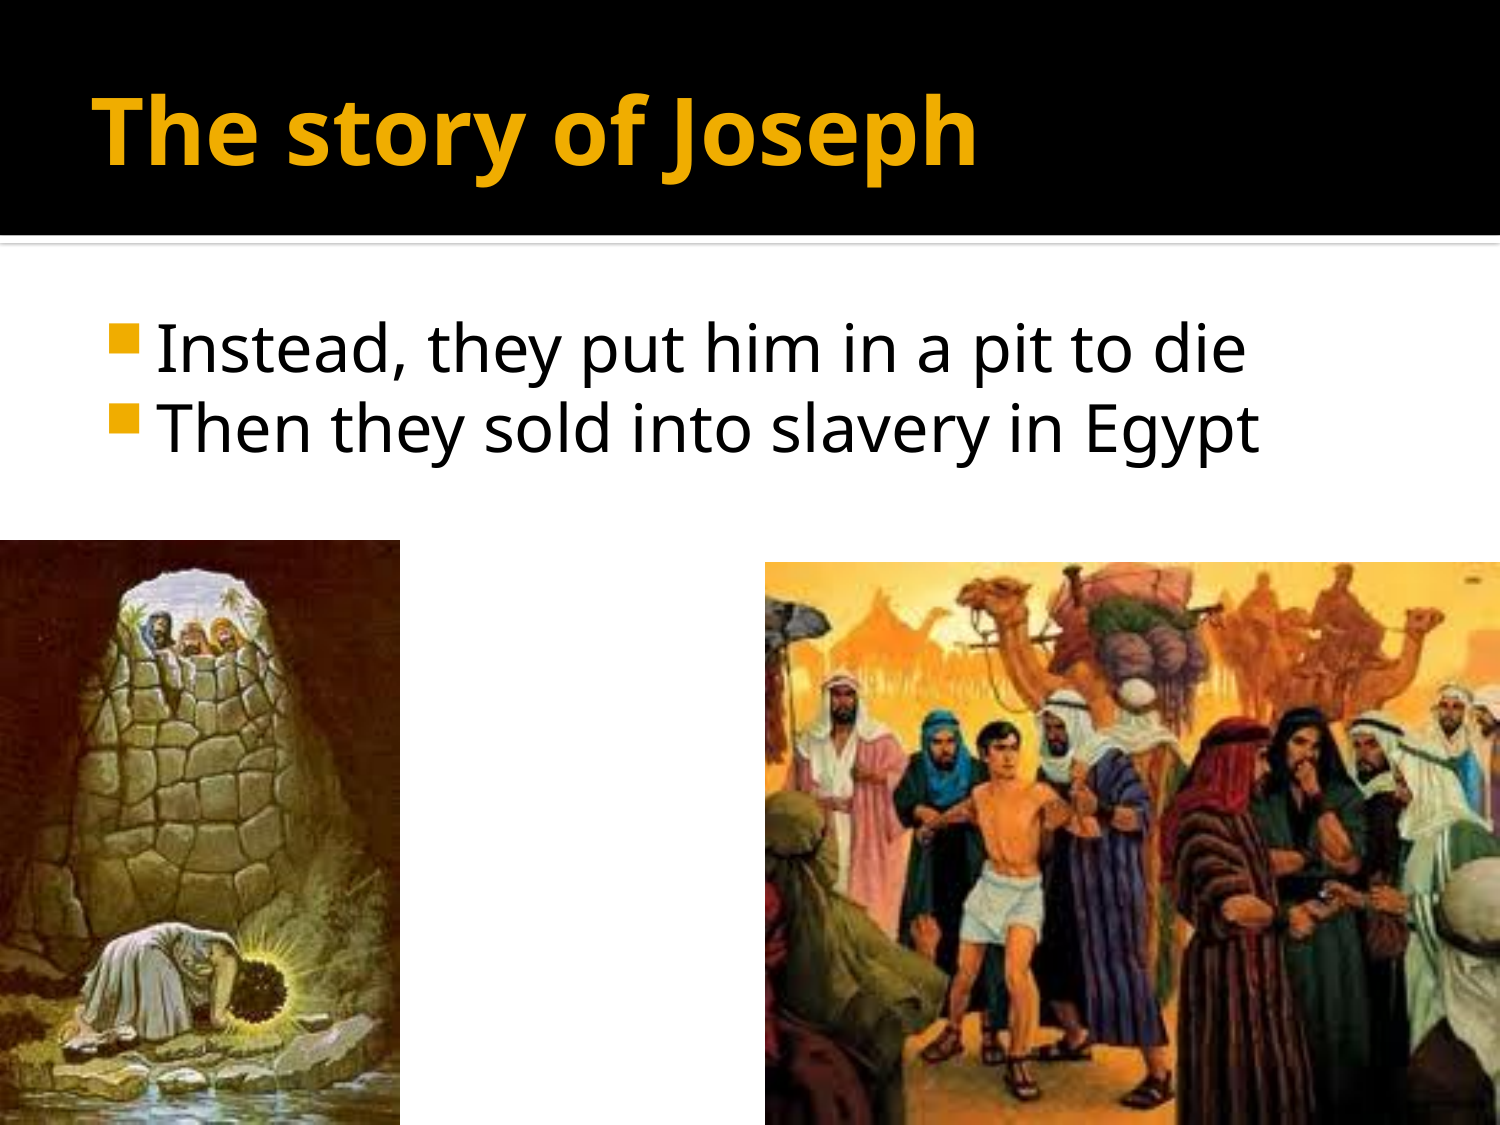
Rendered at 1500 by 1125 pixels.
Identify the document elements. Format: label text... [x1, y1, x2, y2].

picture [765, 562, 1500, 1125]
list Instead, they put him in a pit to die Then they sold into slavery in Egypt [75, 291, 1425, 1050]
picture [0, 540, 400, 1125]
title The story of Joseph [75, 25, 1425, 231]
